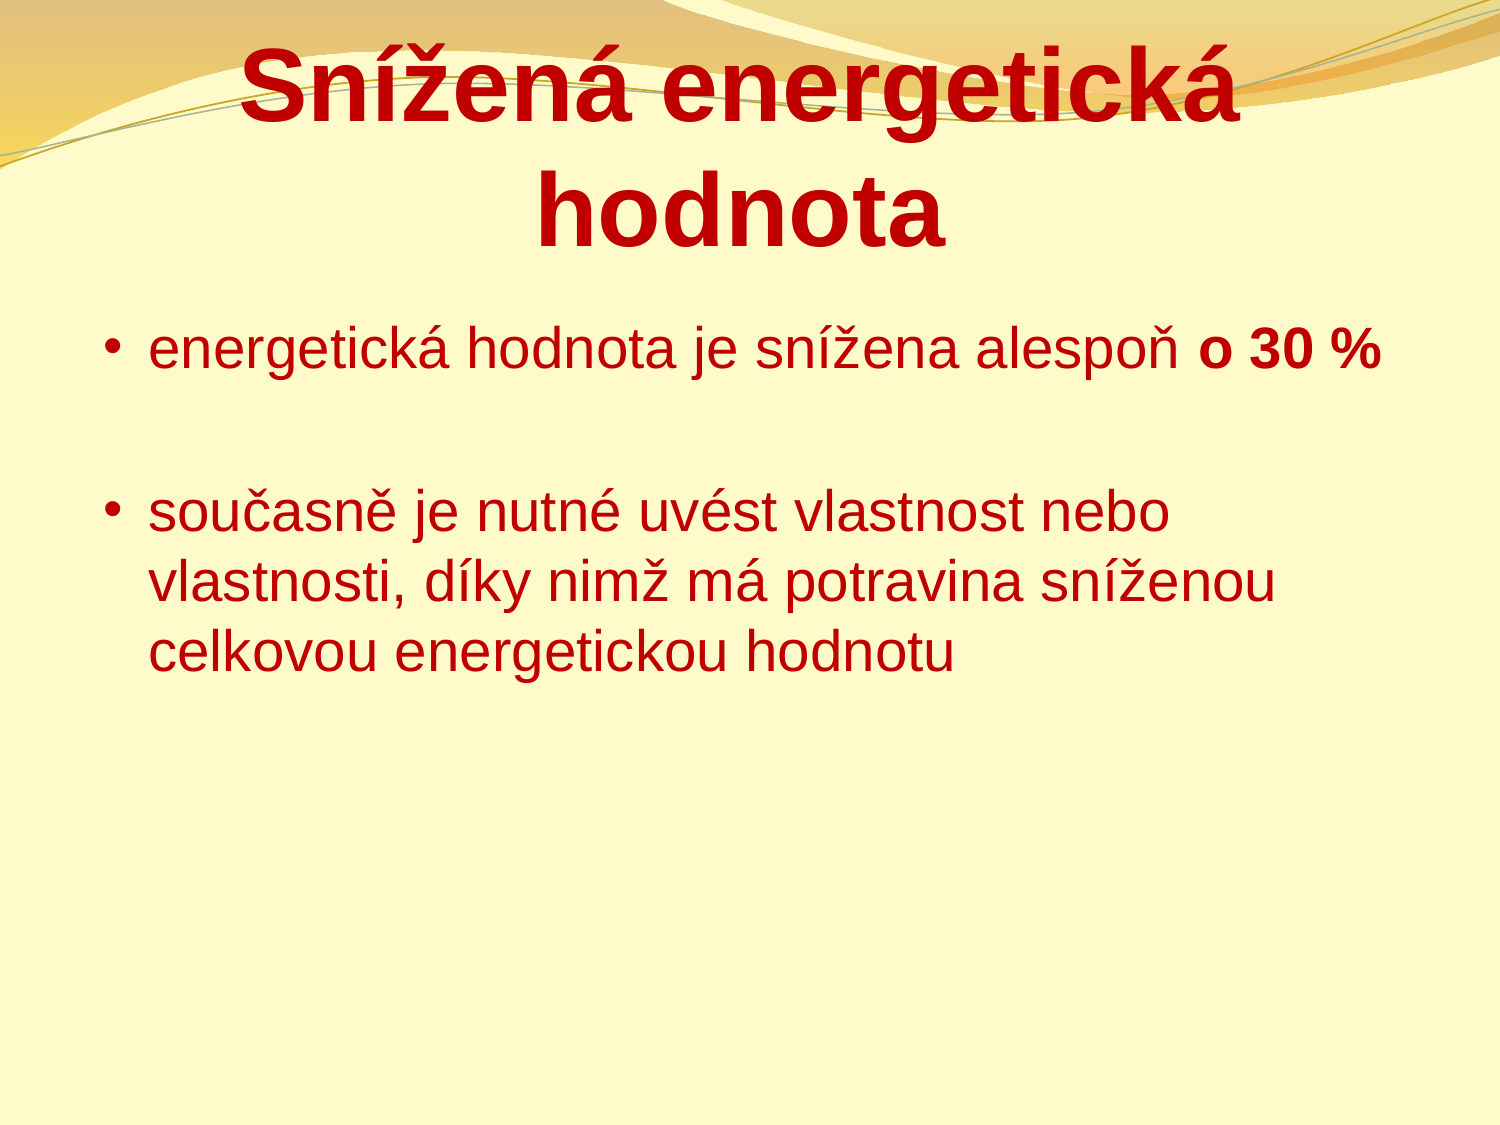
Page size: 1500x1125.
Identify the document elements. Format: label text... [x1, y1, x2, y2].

title Snížená energetická hodnota [64, 172, 1416, 268]
list energetická hodnota je snížena alespoň o 30 % současně je nutné uvést vlastnost nebo vlastnosti, díky nimž má potravina sníženou celkovou energetickou hodnotu [88, 302, 1439, 1071]
